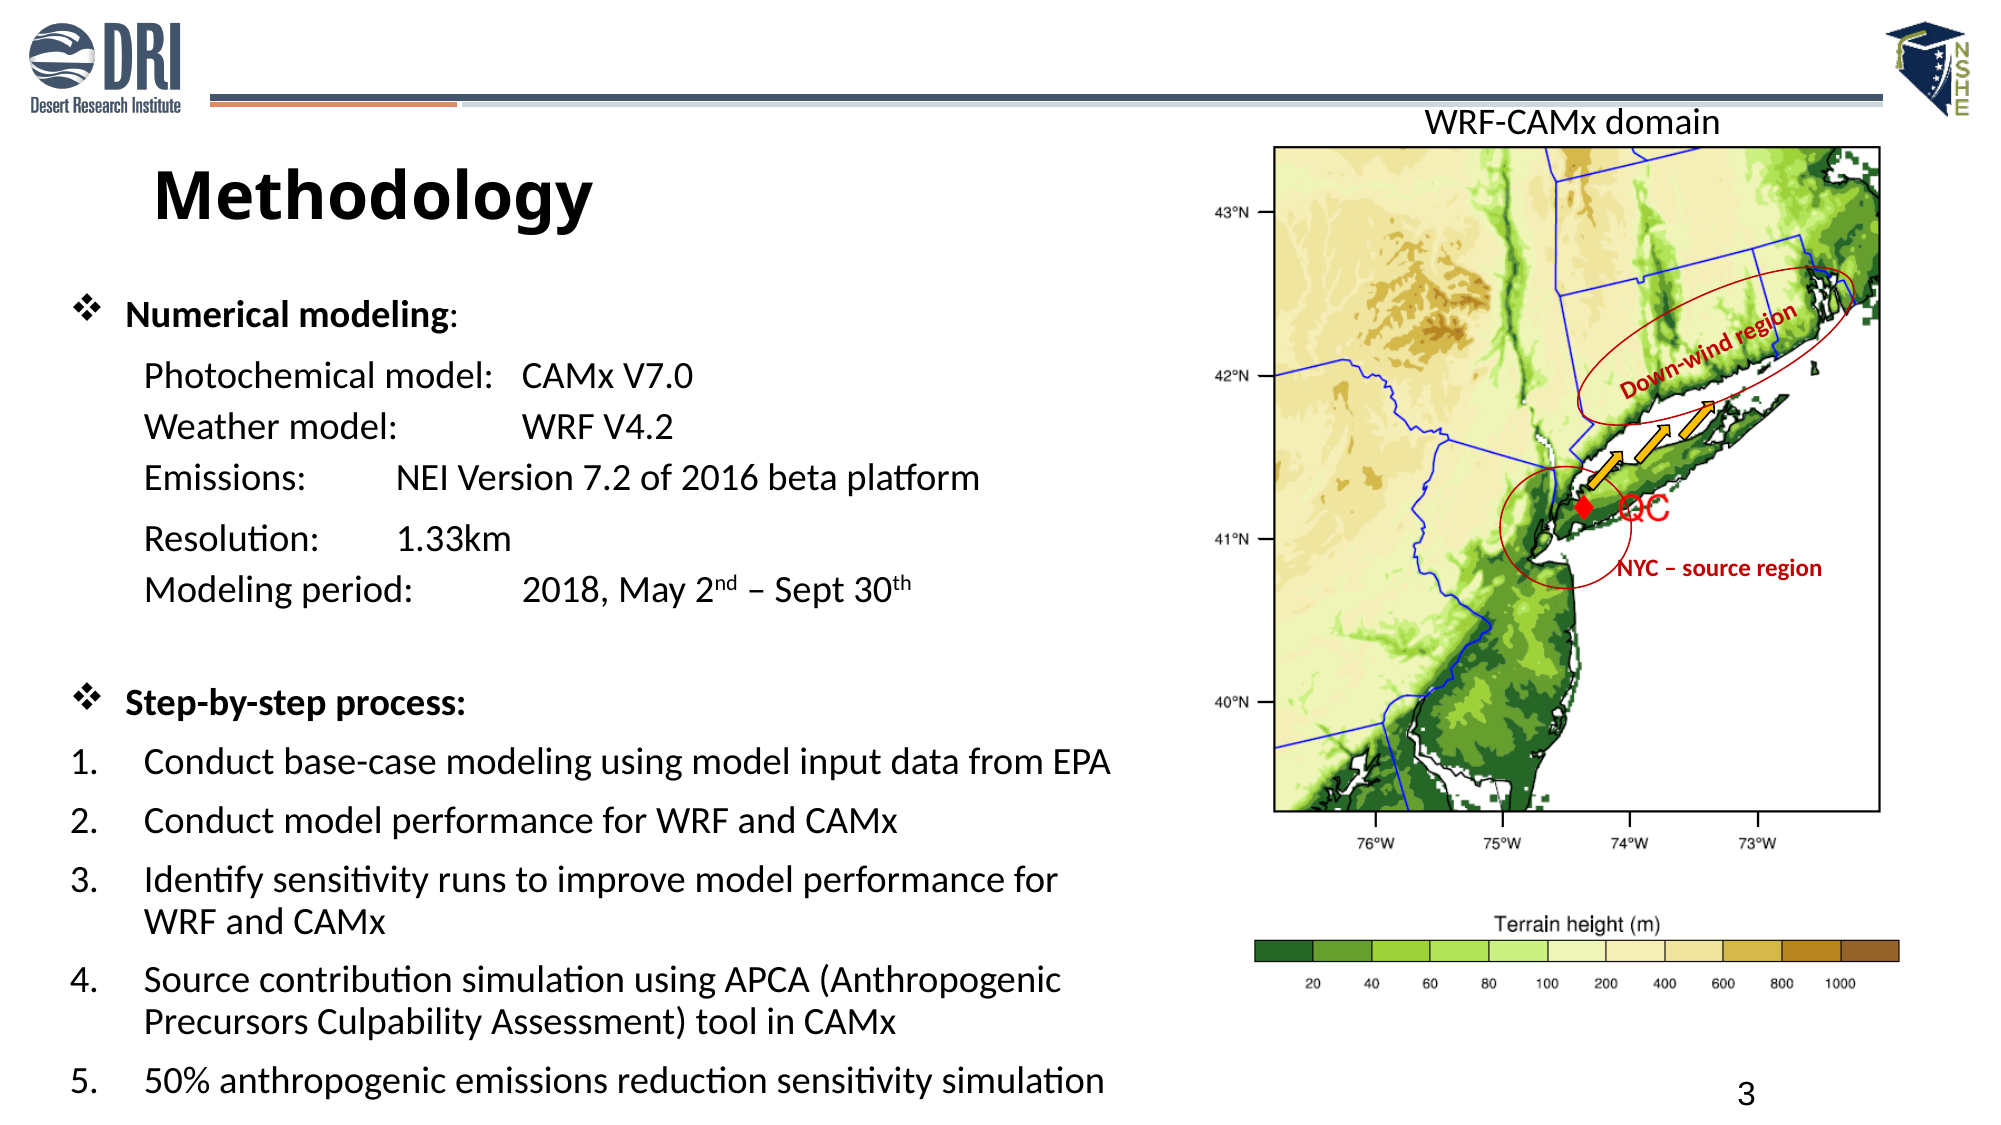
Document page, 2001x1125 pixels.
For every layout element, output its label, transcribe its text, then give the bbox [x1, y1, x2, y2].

picture [1202, 126, 1913, 999]
text_box WRF-CAMx domain [1409, 89, 1737, 126]
picture [28, 0, 182, 146]
text_box 3 [1521, 1064, 1972, 1125]
text_box Numerical modeling: Photochemical model: CAMx V7.0 Weather model: WRF V4.2 Emissions: NEI Version 7.2 of 2016 beta platform Resolution: 1.33km Modeling period: 2018, May 2nd – Sept 30th Step-by-step process: Conduct base-case modeling using model input data from EPA Conduct model performance for WRF and CAMx Identify sensitivity runs to improve model performance for WRF and CAMx Source contribution simulation using APCA (Anthropogenic Precursors Culpability Assessment) tool in CAMx 50% anthropogenic emissions reduction sensitivity simulation [54, 286, 1139, 1125]
picture [1883, 17, 1972, 121]
title Methodology [137, 137, 1202, 259]
